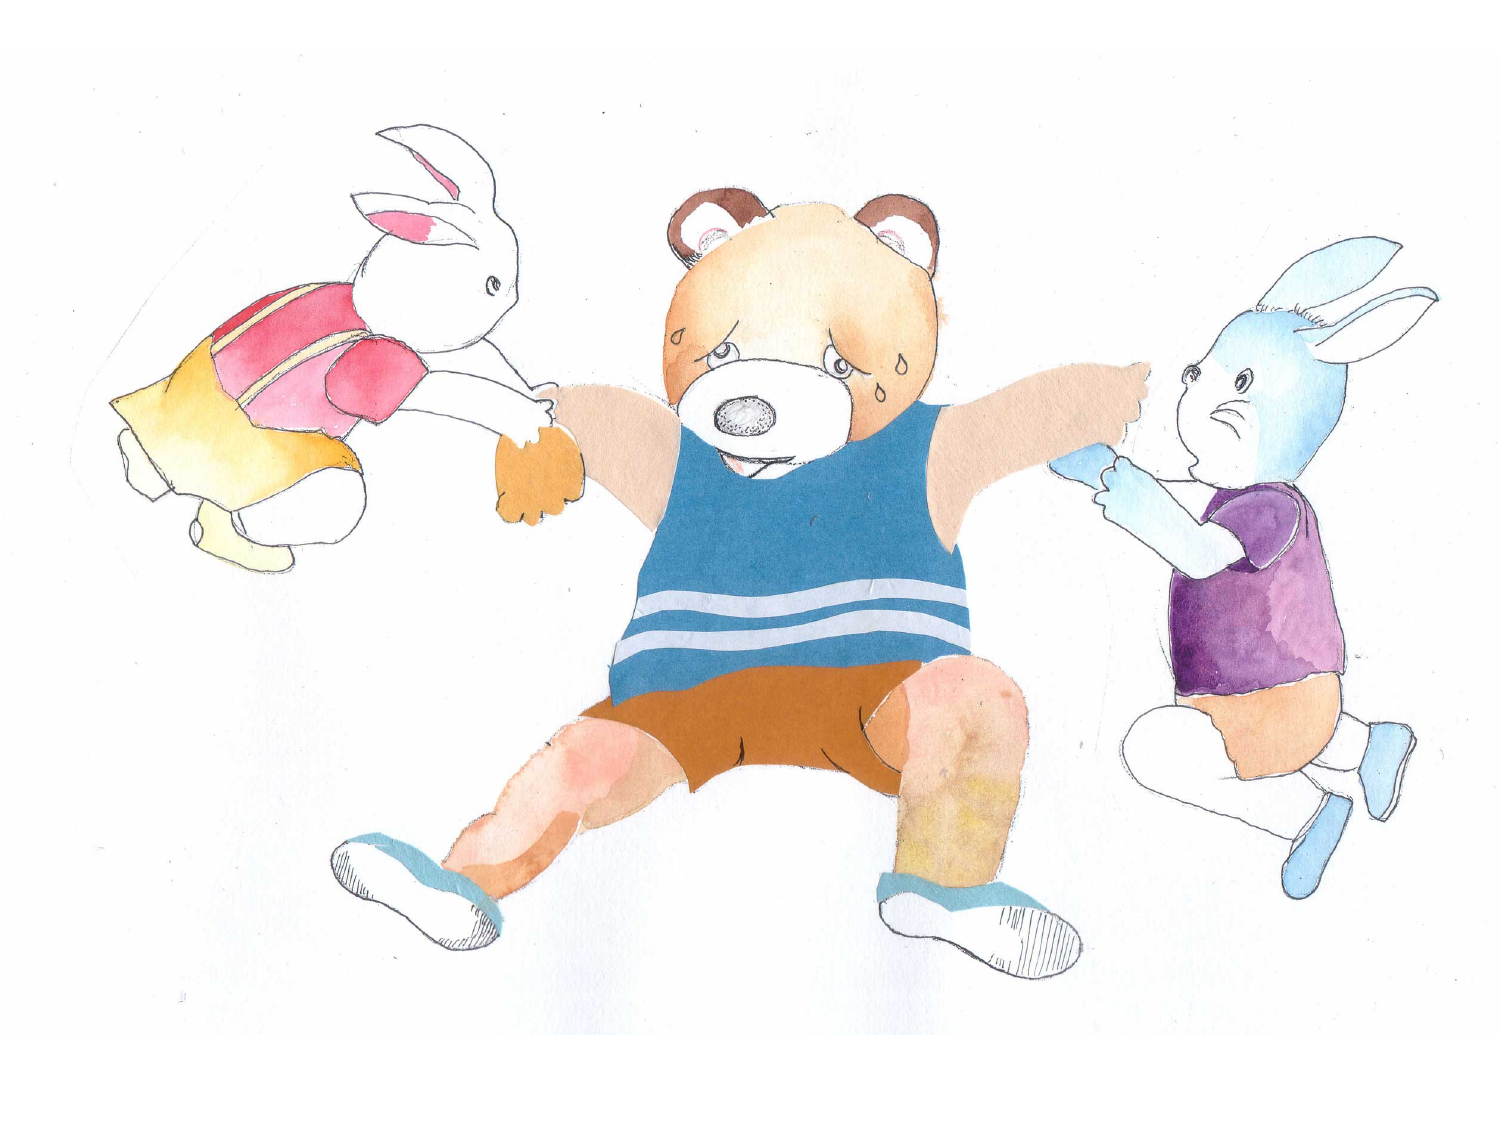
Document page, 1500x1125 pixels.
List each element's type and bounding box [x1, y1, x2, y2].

list [0, 54, 1500, 1036]
